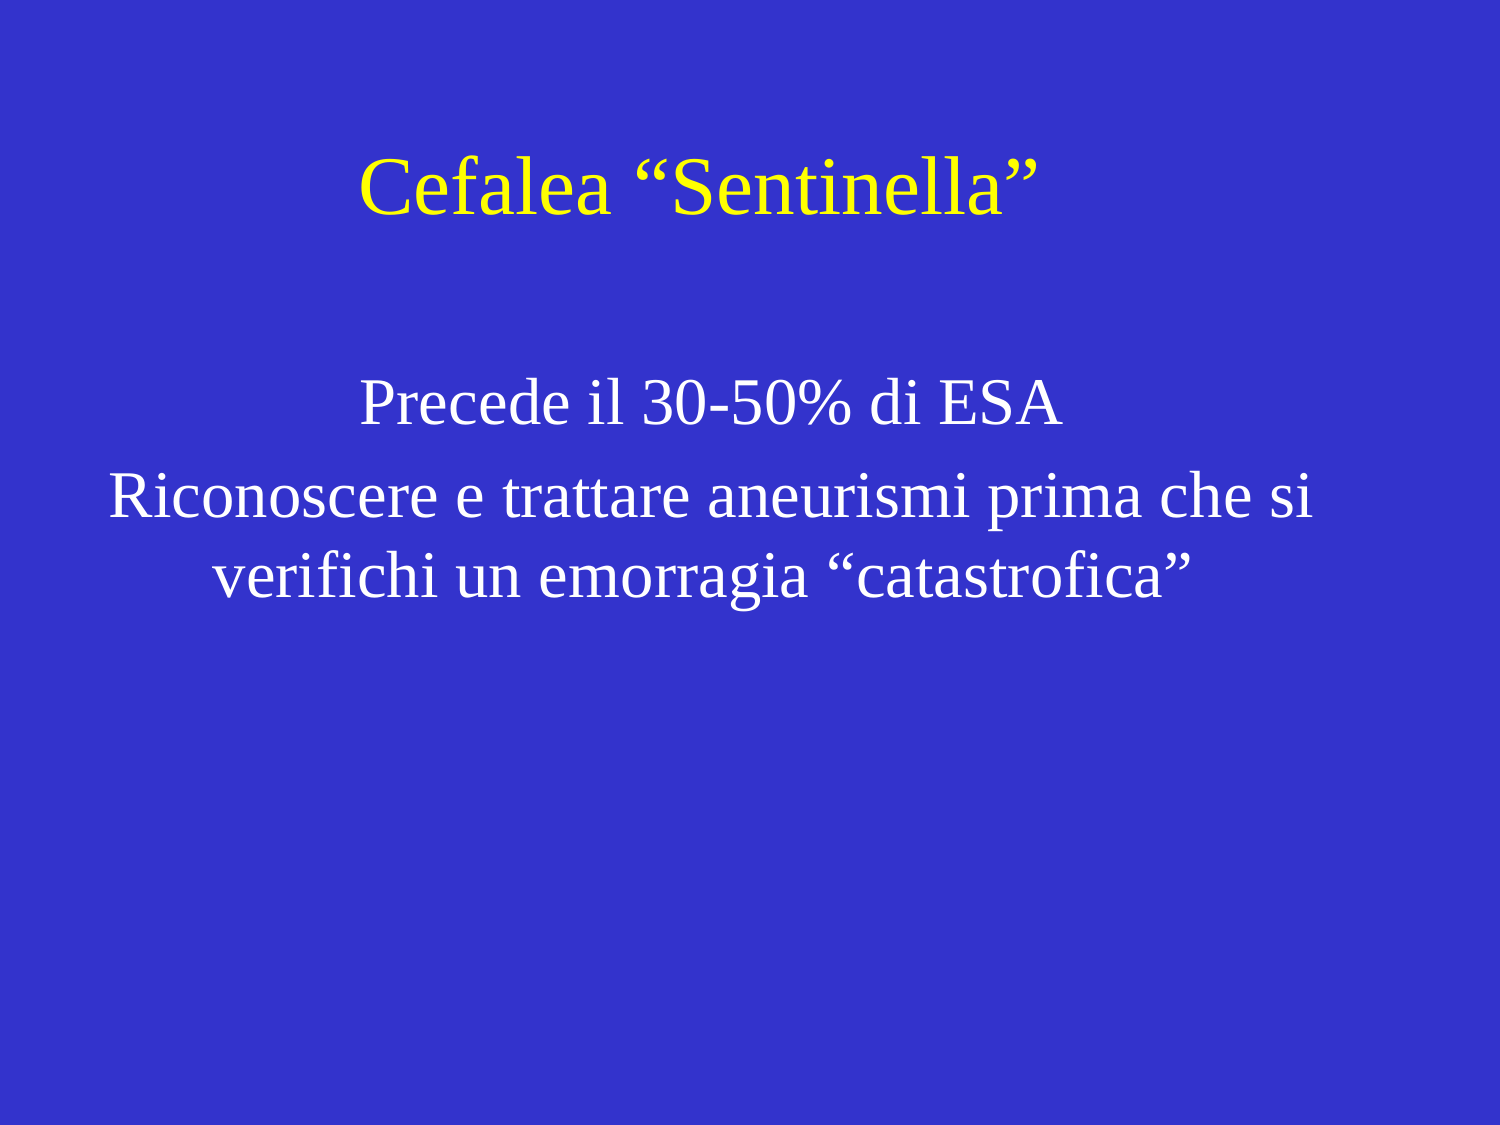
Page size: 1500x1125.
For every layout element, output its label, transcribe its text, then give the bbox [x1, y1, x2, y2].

subtitle Precede il 30-50% di ESA Riconoscere e trattare aneurismi prima che si verifichi un emorragia “catastrofica” [0, 349, 1426, 1013]
title Cefalea “Sentinella” [62, 87, 1338, 276]
